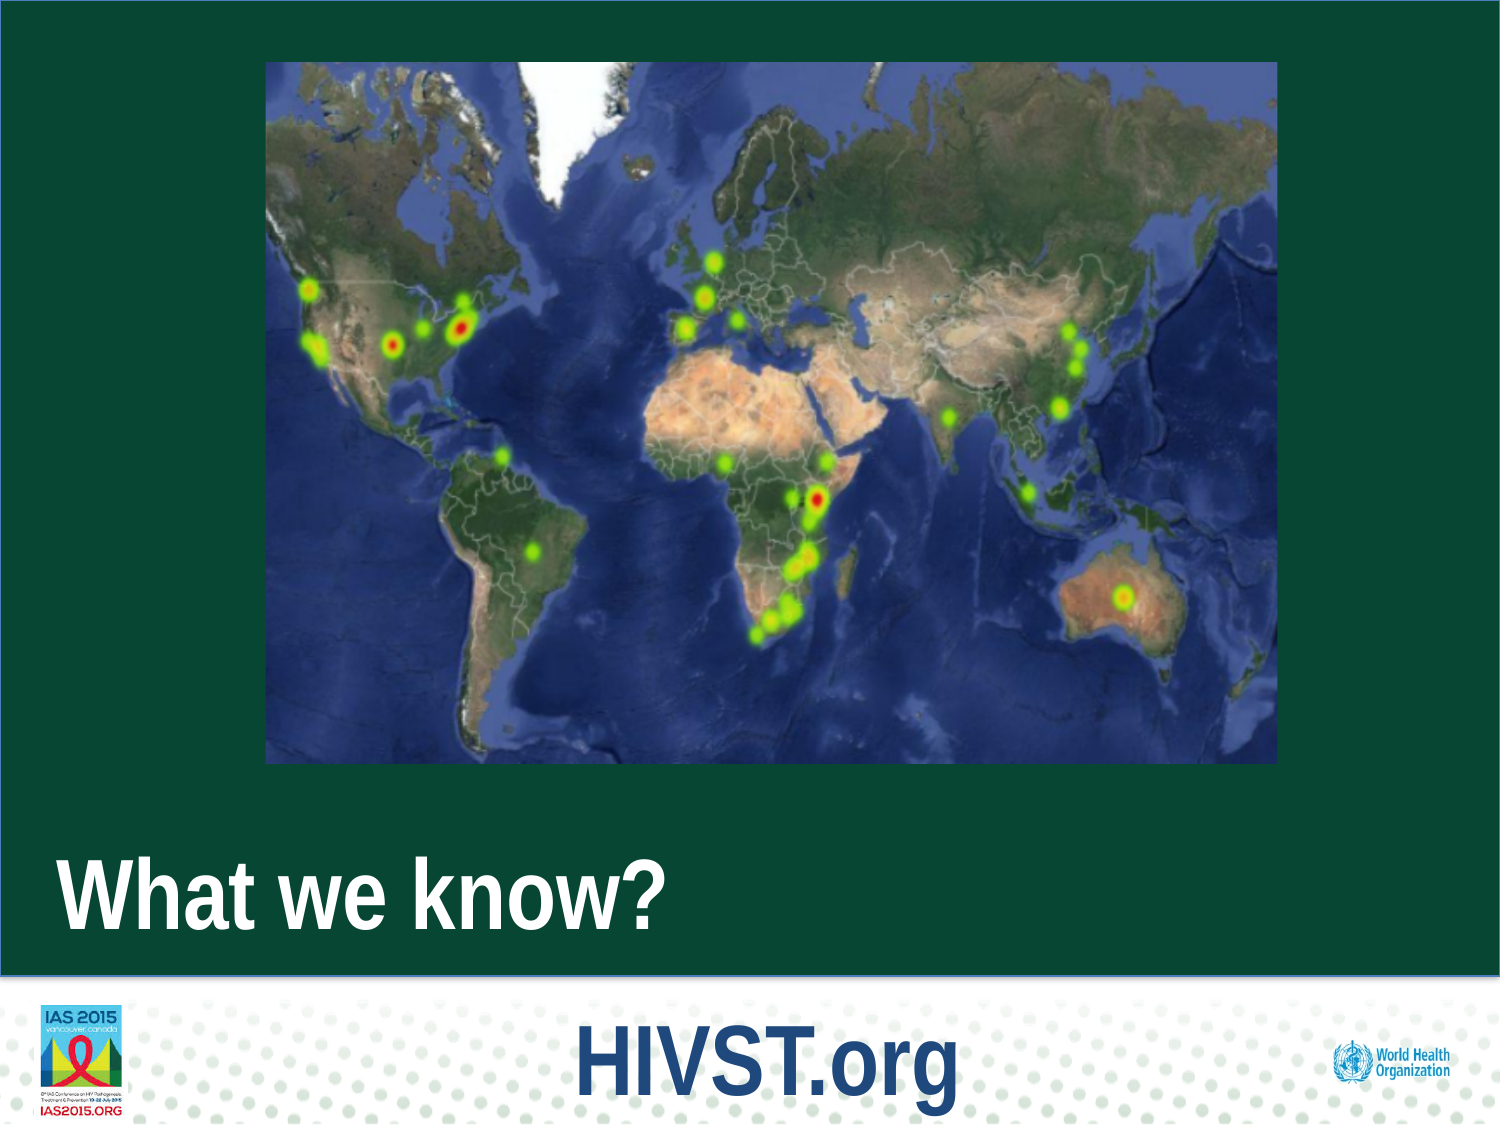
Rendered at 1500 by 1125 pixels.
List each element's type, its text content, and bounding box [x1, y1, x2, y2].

text_box HIVST.org [253, 987, 1282, 1123]
text_box What we know? [41, 822, 1258, 957]
picture [0, 977, 1500, 1125]
text_box [0, 0, 1500, 977]
picture [265, 62, 1278, 764]
